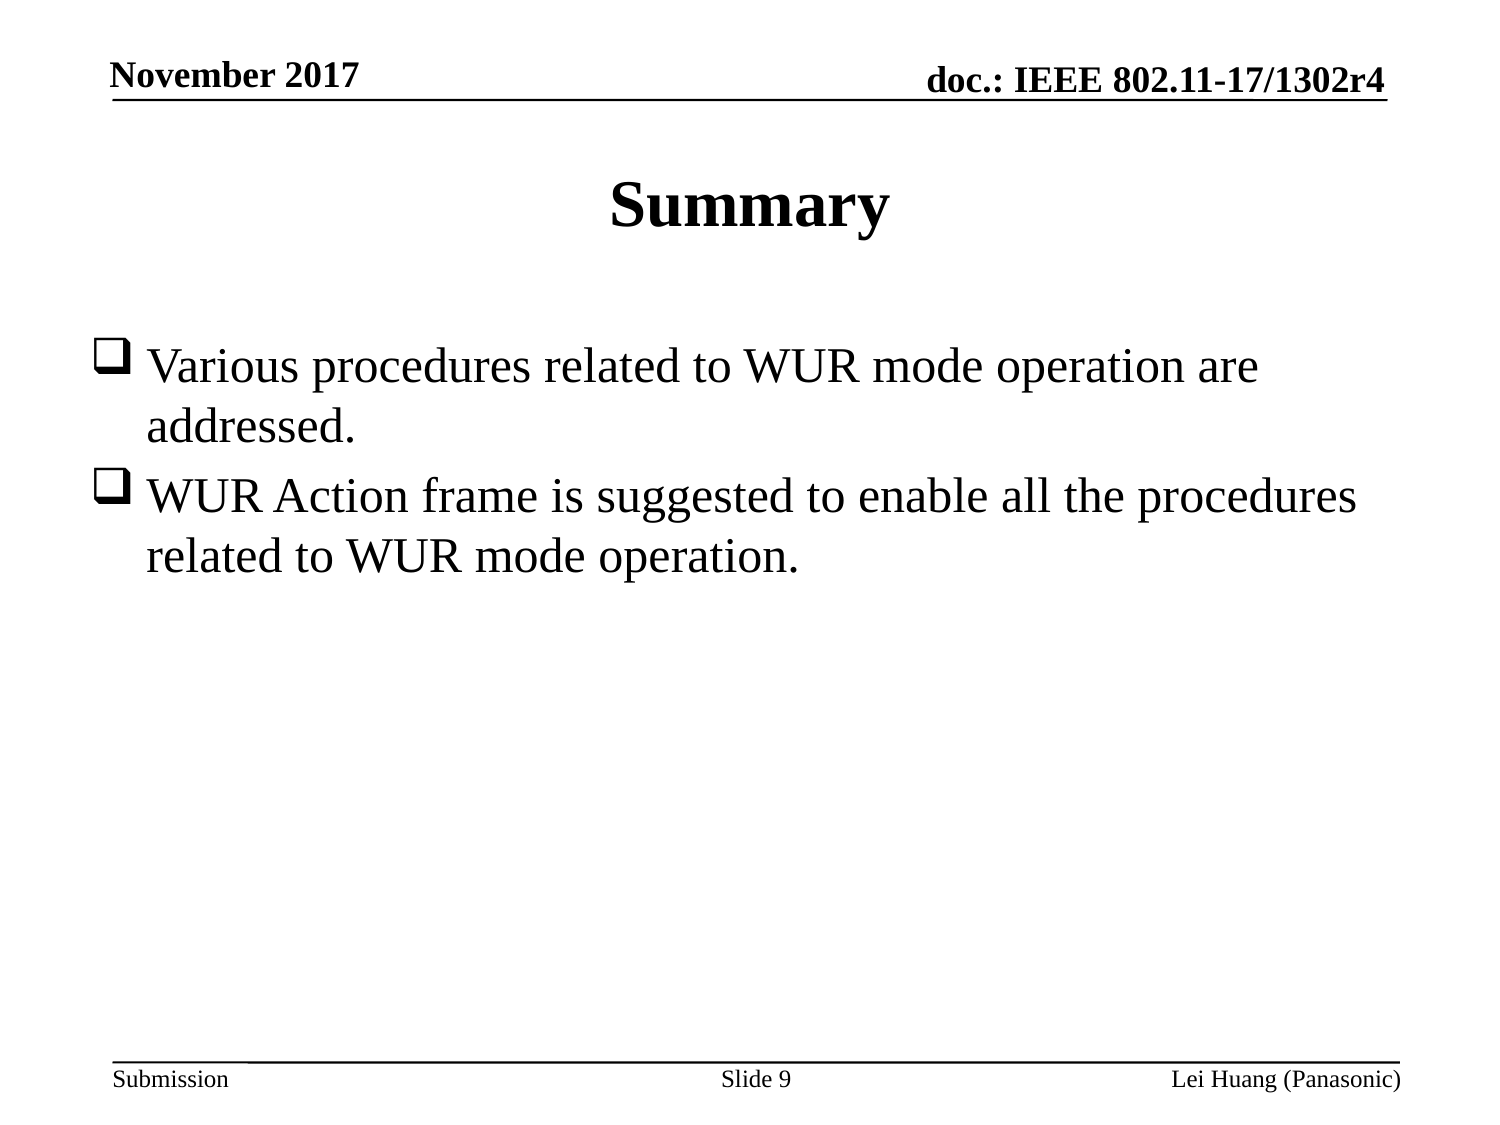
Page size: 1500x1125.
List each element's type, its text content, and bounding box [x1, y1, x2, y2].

title Summary [112, 112, 1388, 288]
footer Lei Huang (Panasonic) [949, 1061, 1402, 1093]
slide_number Slide 9 [712, 1061, 800, 1093]
list Various procedures related to WUR mode operation are addressed. WUR Action frame is suggested to enable all the procedures related to WUR mode operation. [75, 324, 1425, 1000]
